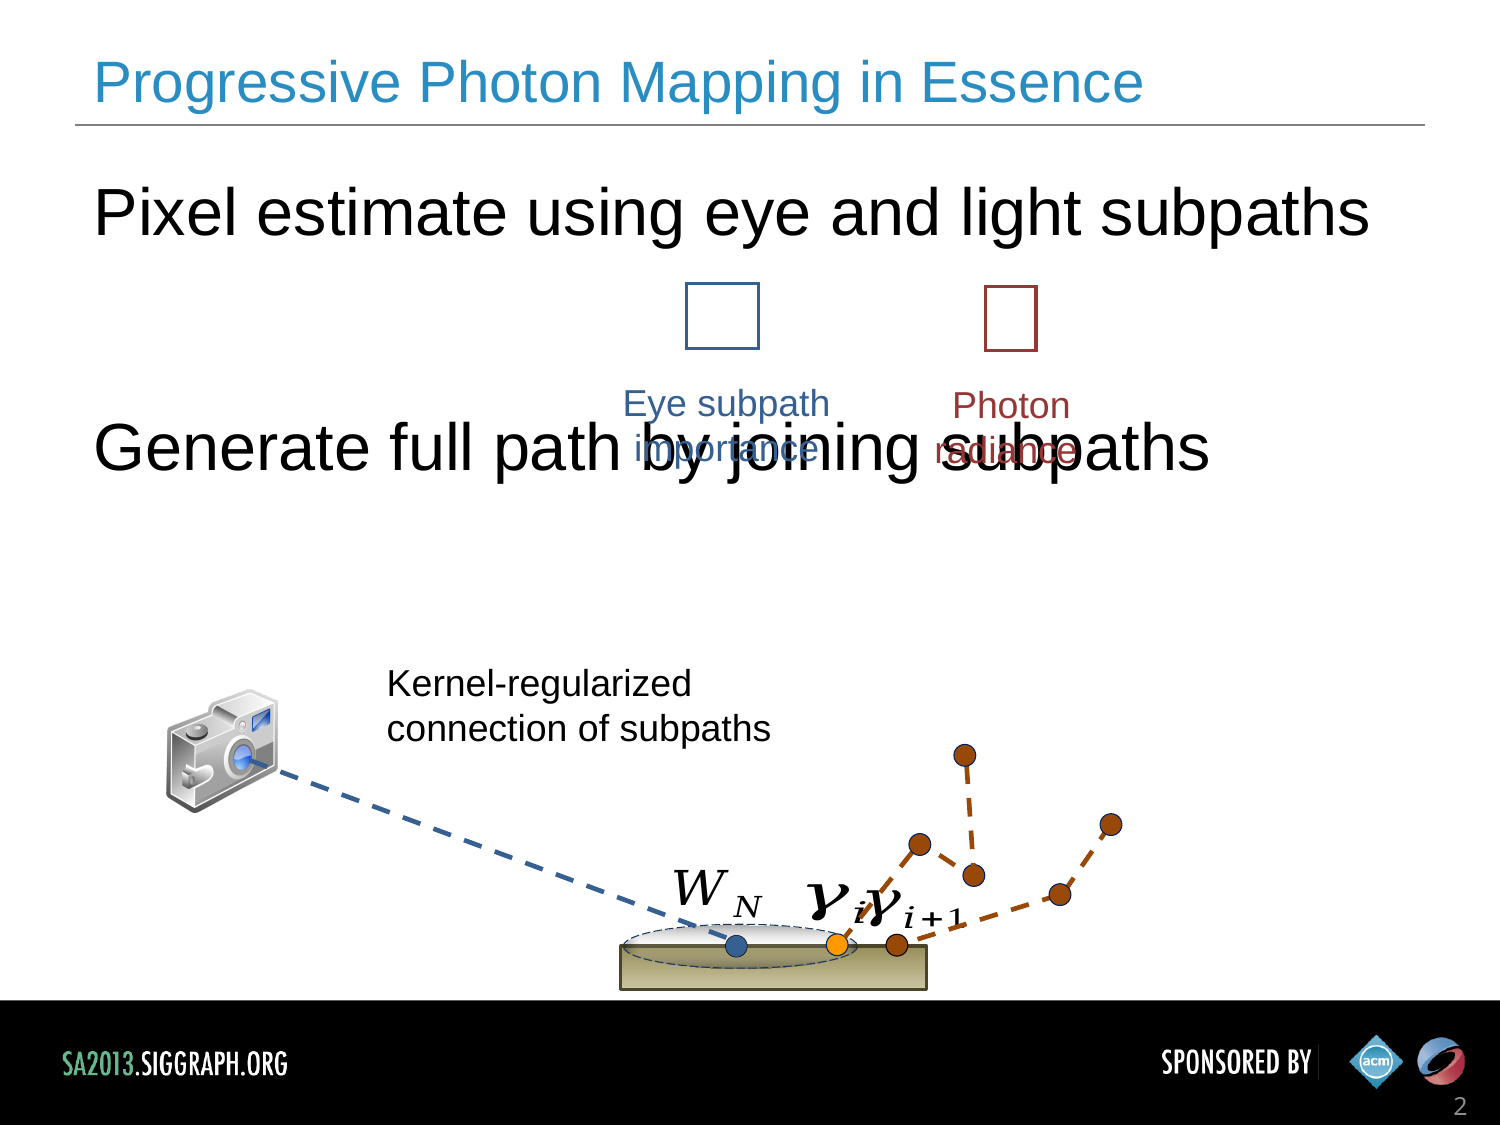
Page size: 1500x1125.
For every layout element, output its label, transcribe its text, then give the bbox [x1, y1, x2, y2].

picture [1125, 1008, 1465, 1111]
picture [37, 1024, 311, 1102]
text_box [606, 283, 848, 478]
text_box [918, 286, 1105, 481]
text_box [166, 650, 1123, 990]
list Progressive Photon Mapping in Essence [87, 37, 1438, 125]
